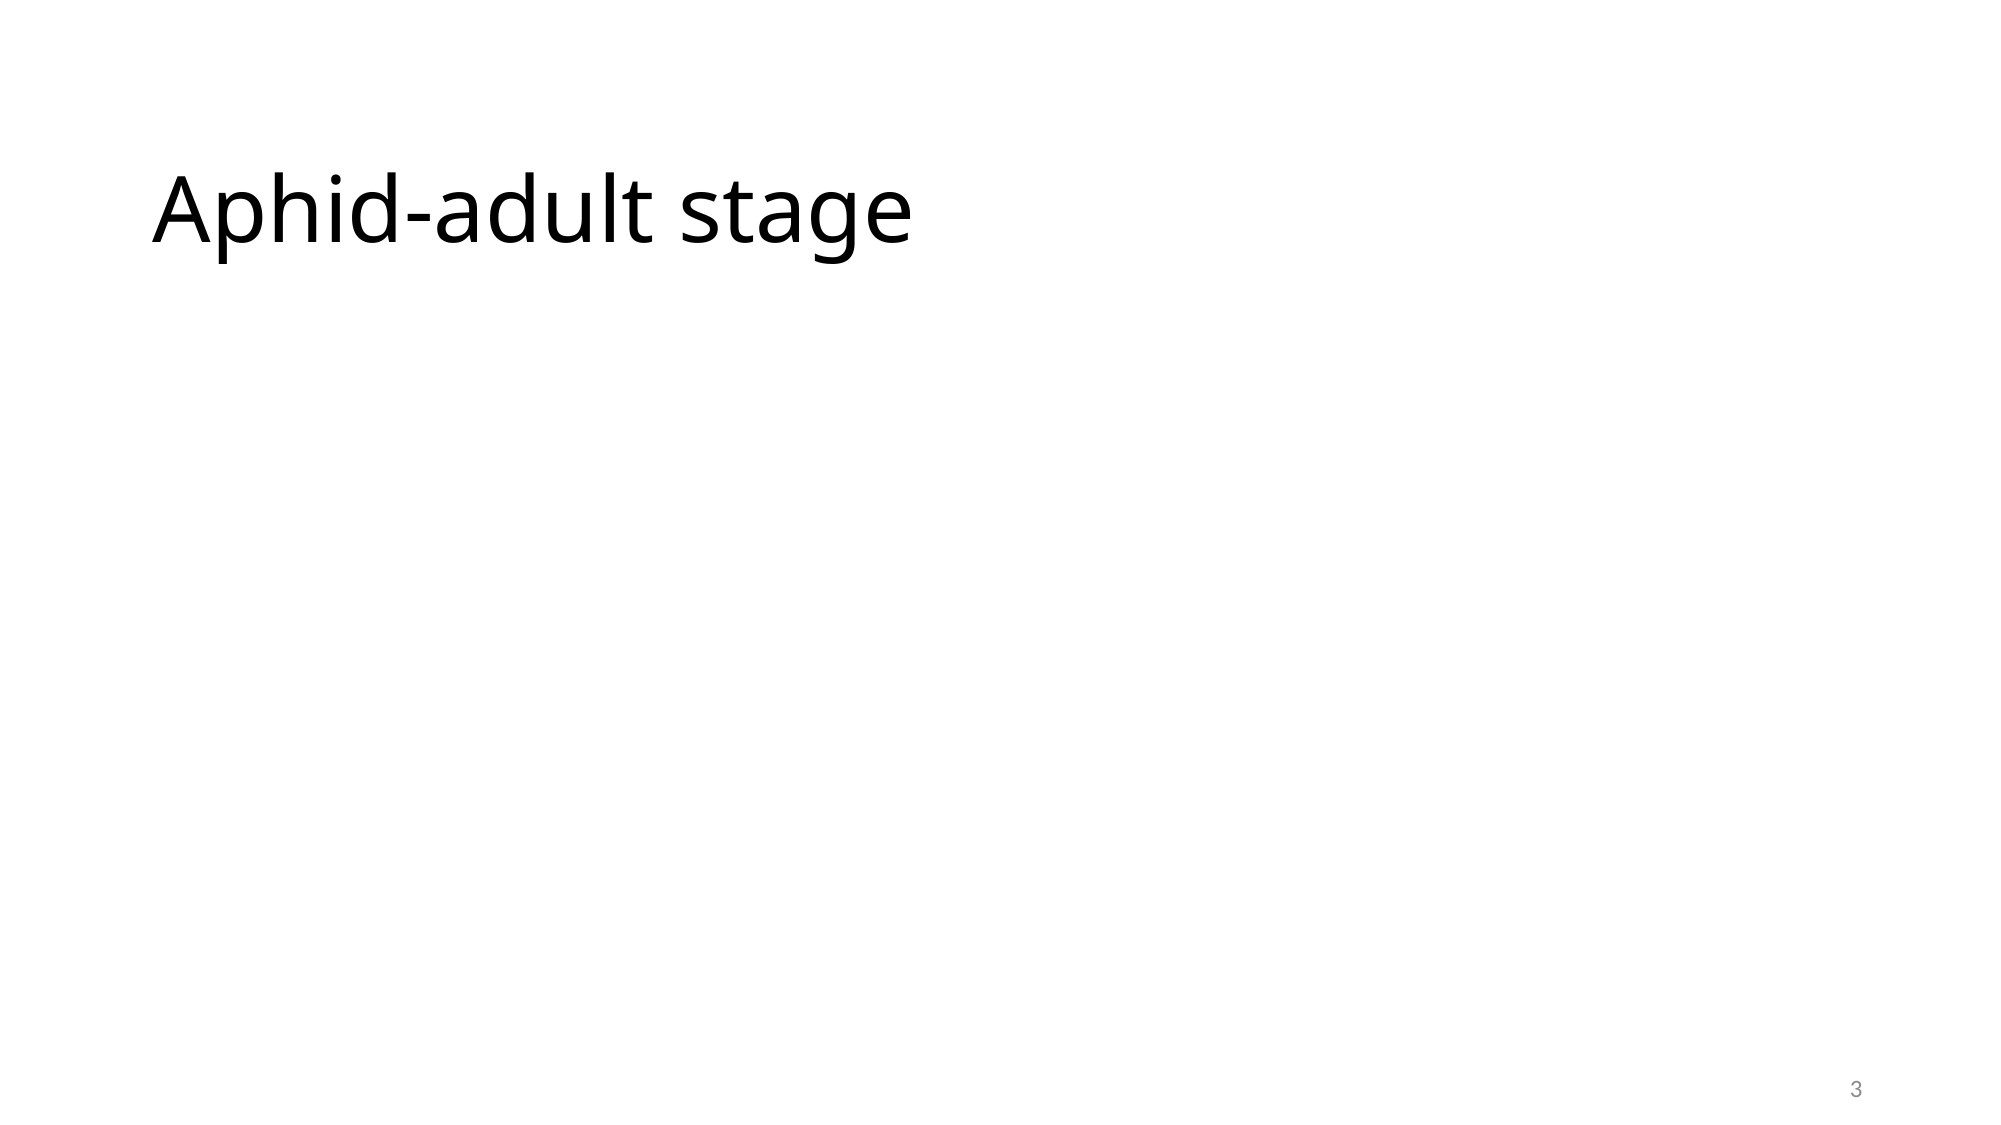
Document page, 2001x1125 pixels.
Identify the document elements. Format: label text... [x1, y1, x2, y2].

slide_number 3 [1412, 1042, 1863, 1103]
title Aphid-adult stage [137, 59, 1863, 278]
